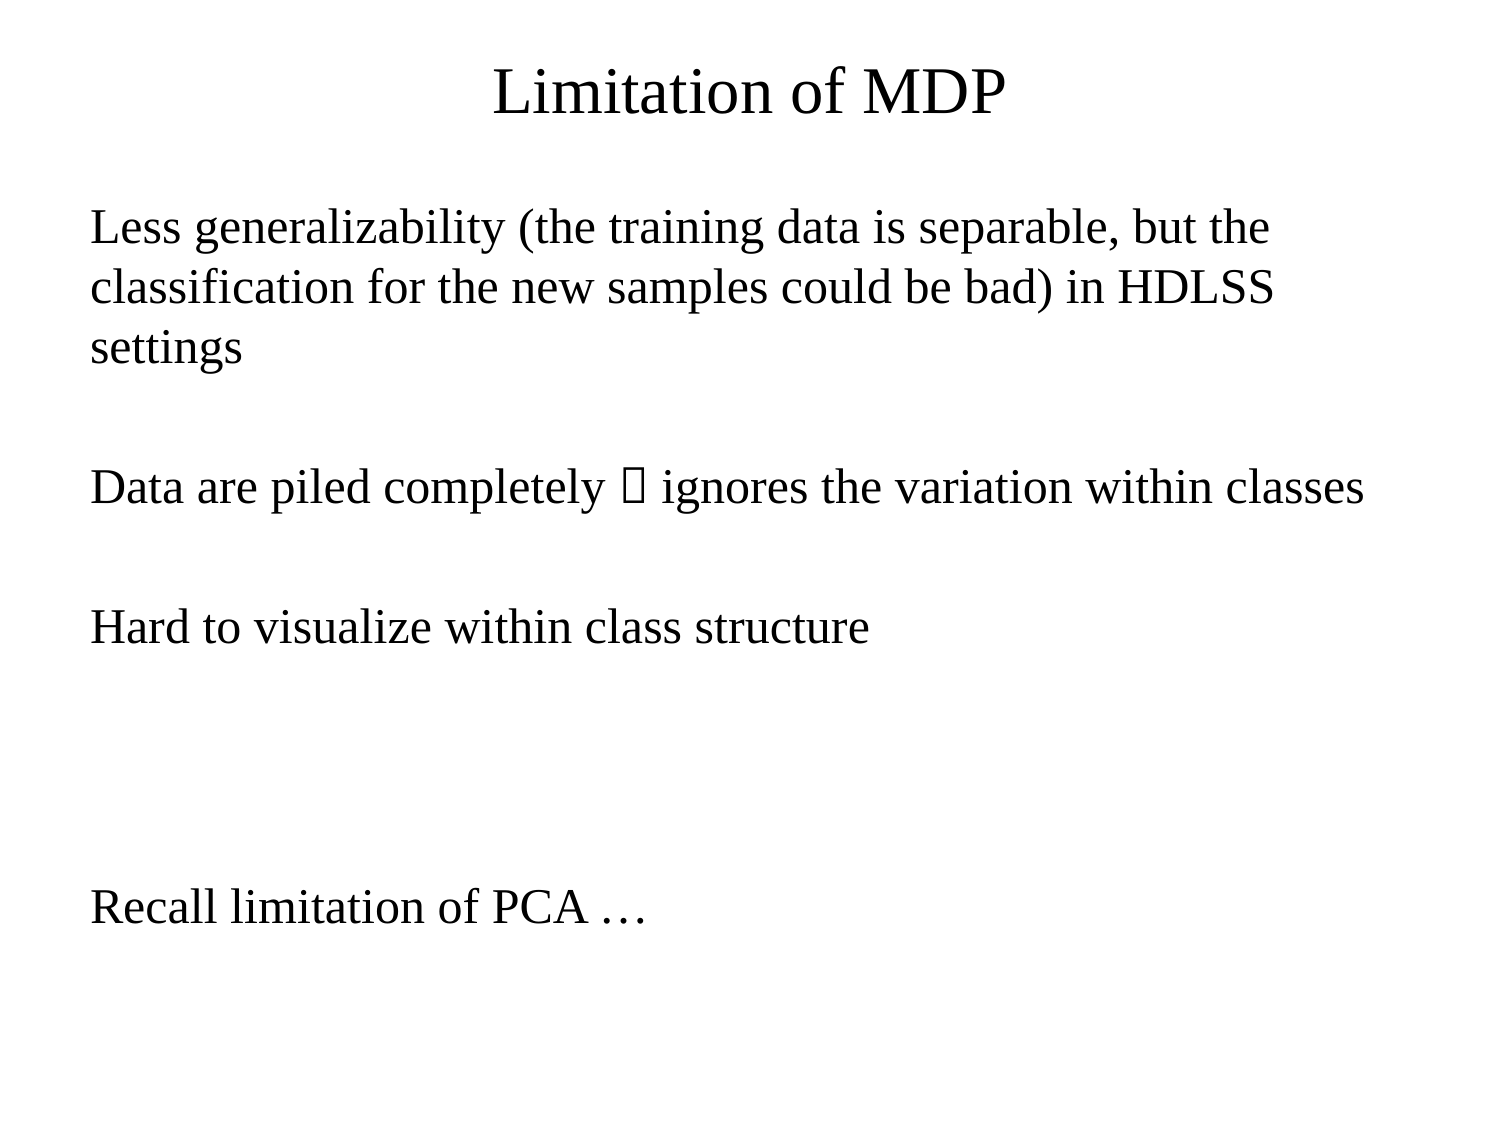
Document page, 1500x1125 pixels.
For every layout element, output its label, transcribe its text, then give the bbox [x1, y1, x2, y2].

list Less generalizability (the training data is separable, but the classification for the new samples could be bad) in HDLSS settings Data are piled completely  ignores the variation within classes Hard to visualize within class structure Recall limitation of PCA … [75, 186, 1425, 1125]
text_box Limitation of MDP [74, 25, 1425, 148]
